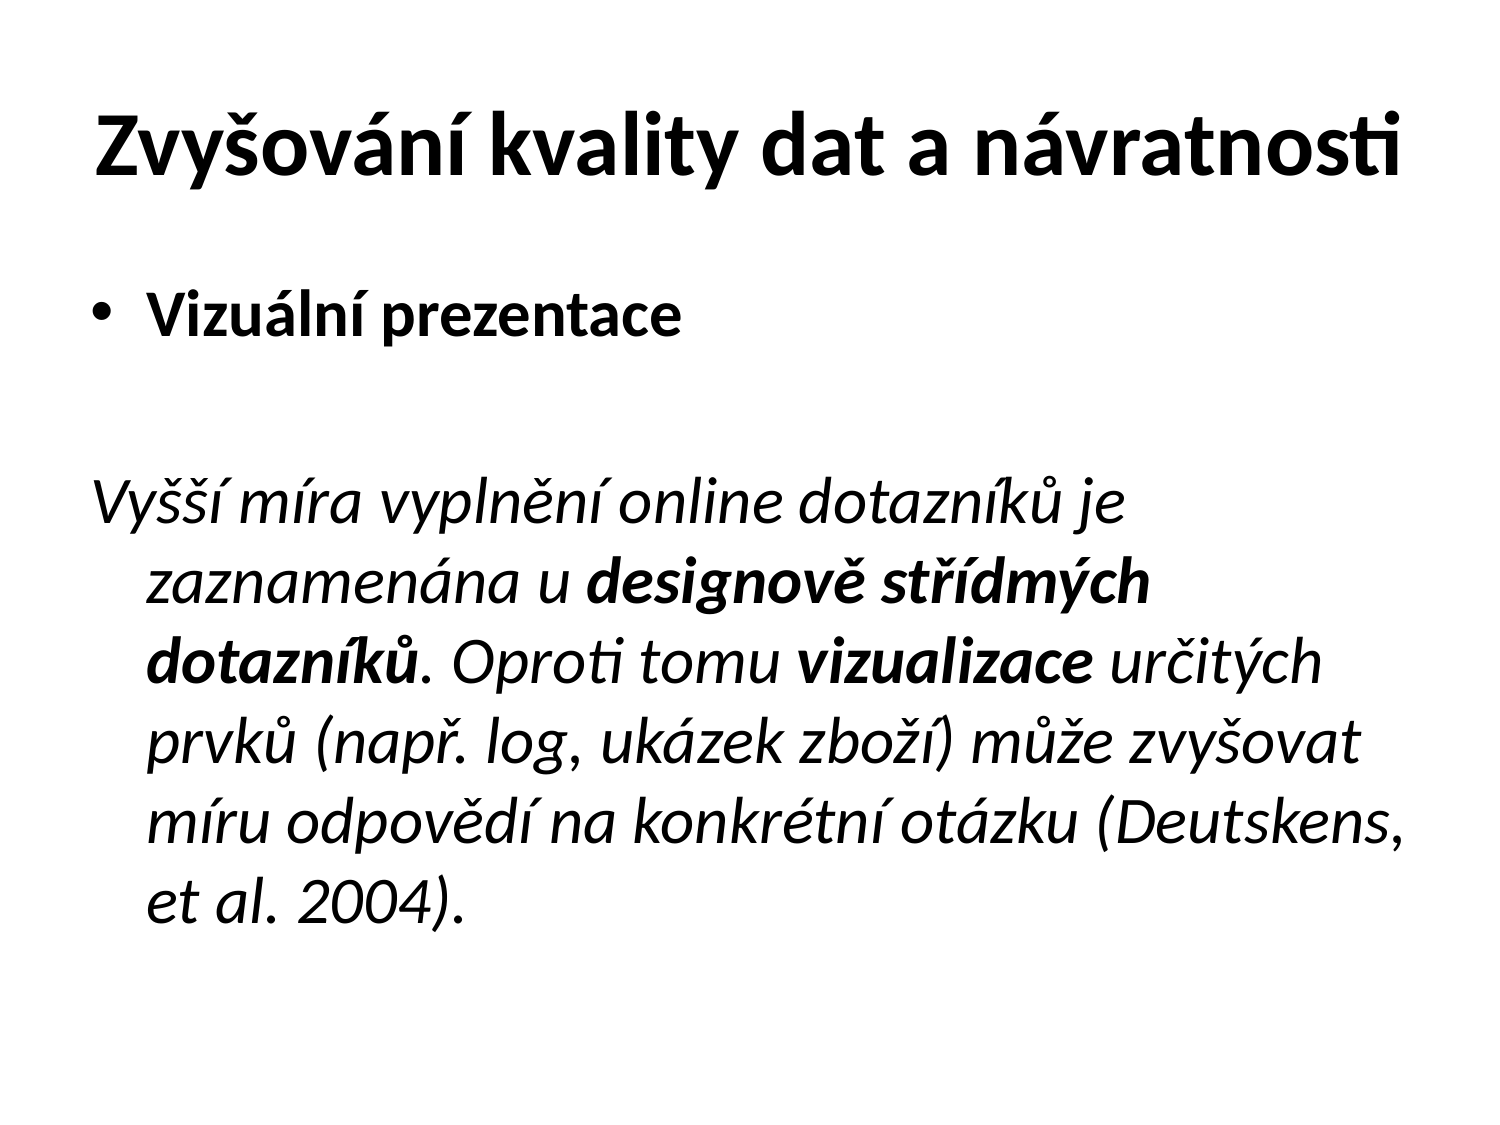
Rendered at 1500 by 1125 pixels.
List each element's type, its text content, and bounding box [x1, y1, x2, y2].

list Vizuální prezentace Vyšší míra vyplnění online dotazníků je zaznamenána u designově střídmých dotazníků. Oproti tomu vizualizace určitých prvků (např. log, ukázek zboží) může zvyšovat míru odpovědí na konkrétní otázku (Deutskens, et al. 2004). [75, 262, 1425, 1005]
title Zvyšování kvality dat a návratnosti [75, 45, 1425, 233]
